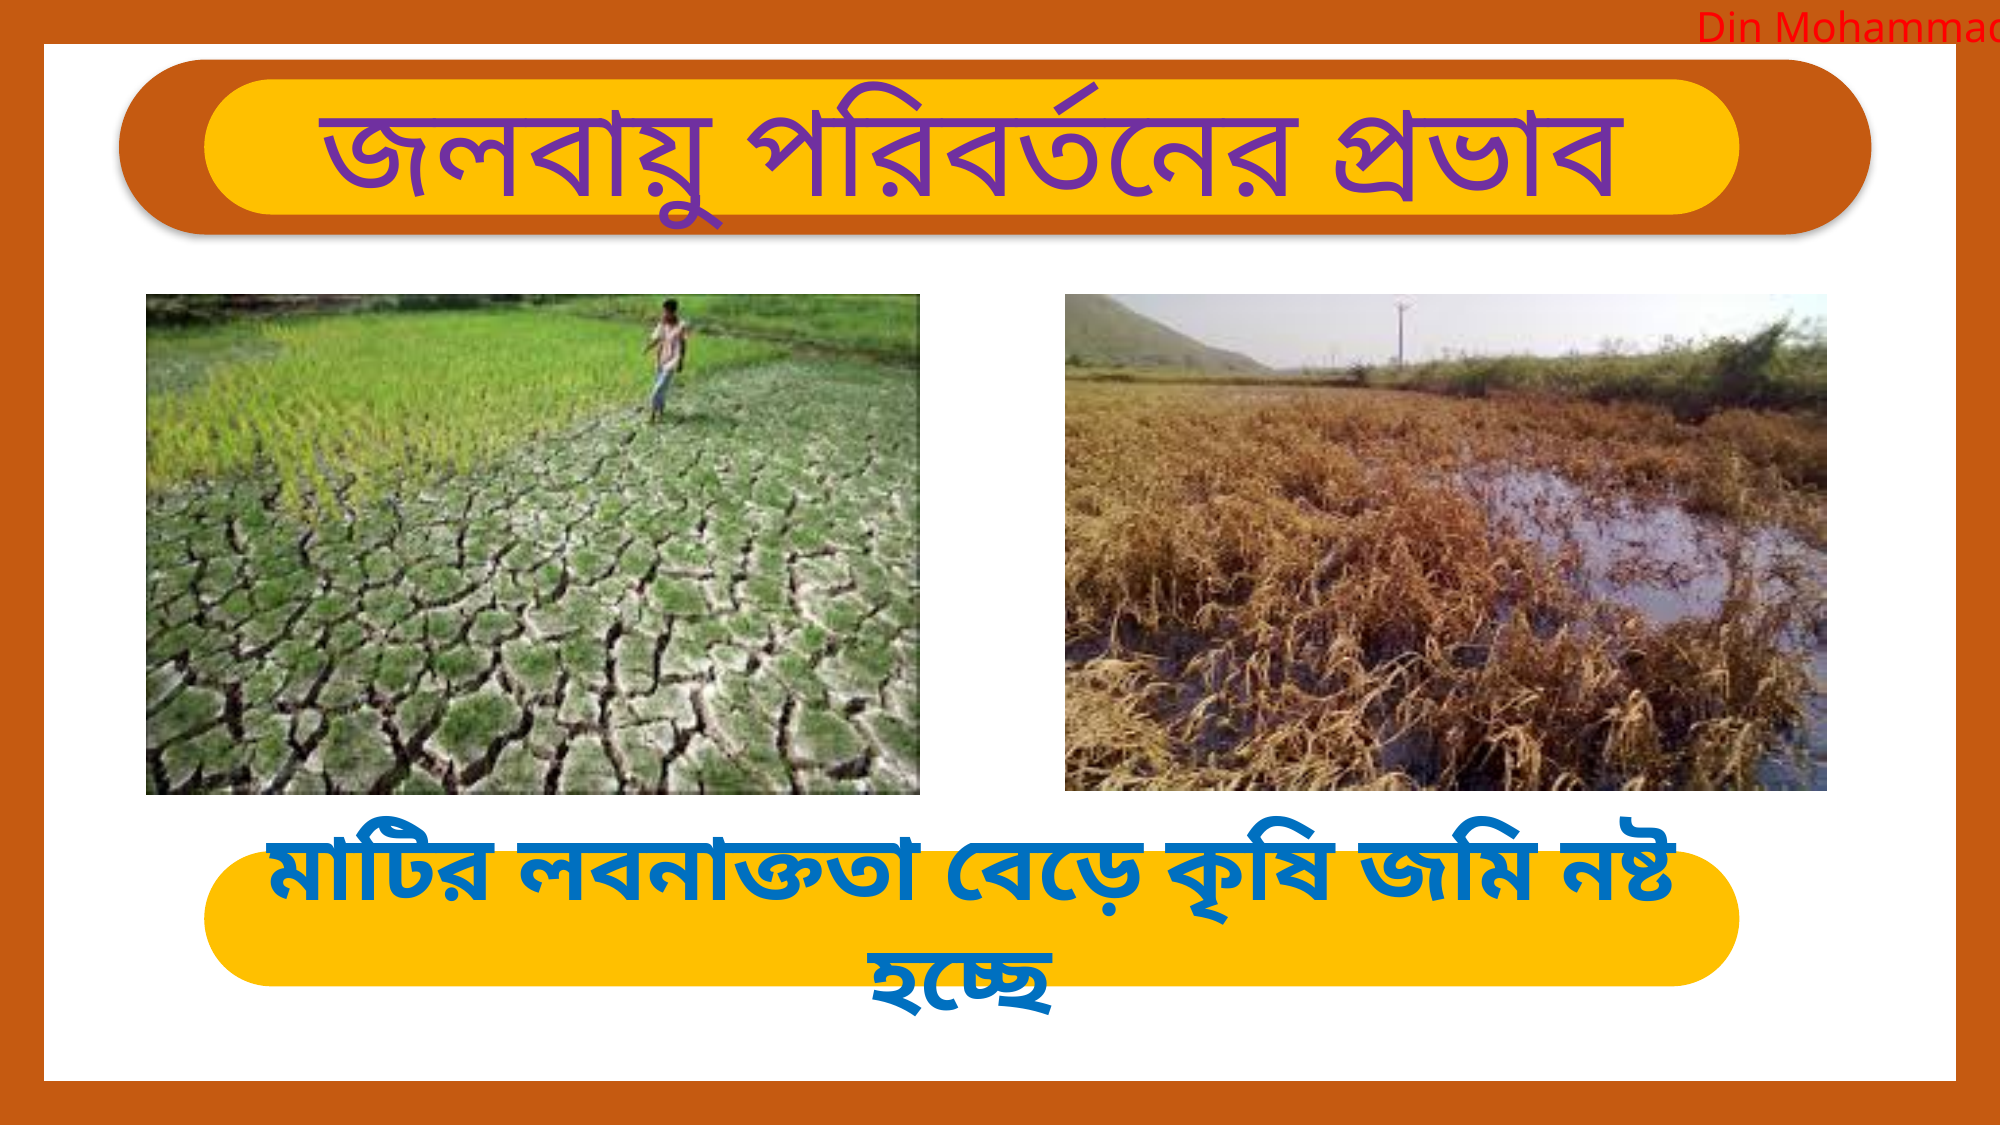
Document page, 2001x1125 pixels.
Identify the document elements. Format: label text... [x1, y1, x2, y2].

picture [1065, 294, 1827, 791]
text_box জলবায়ু পরিবর্তনের প্রভাব [203, 78, 1741, 216]
picture [146, 294, 920, 795]
text_box [0, 0, 2000, 1125]
text_box মাটির লবনাক্ততা বেড়ে কৃষি জমি নষ্ট হচ্ছে [203, 850, 1741, 988]
text_box [117, 58, 1873, 236]
text_box Din Mohammad [1486, 0, 2000, 58]
